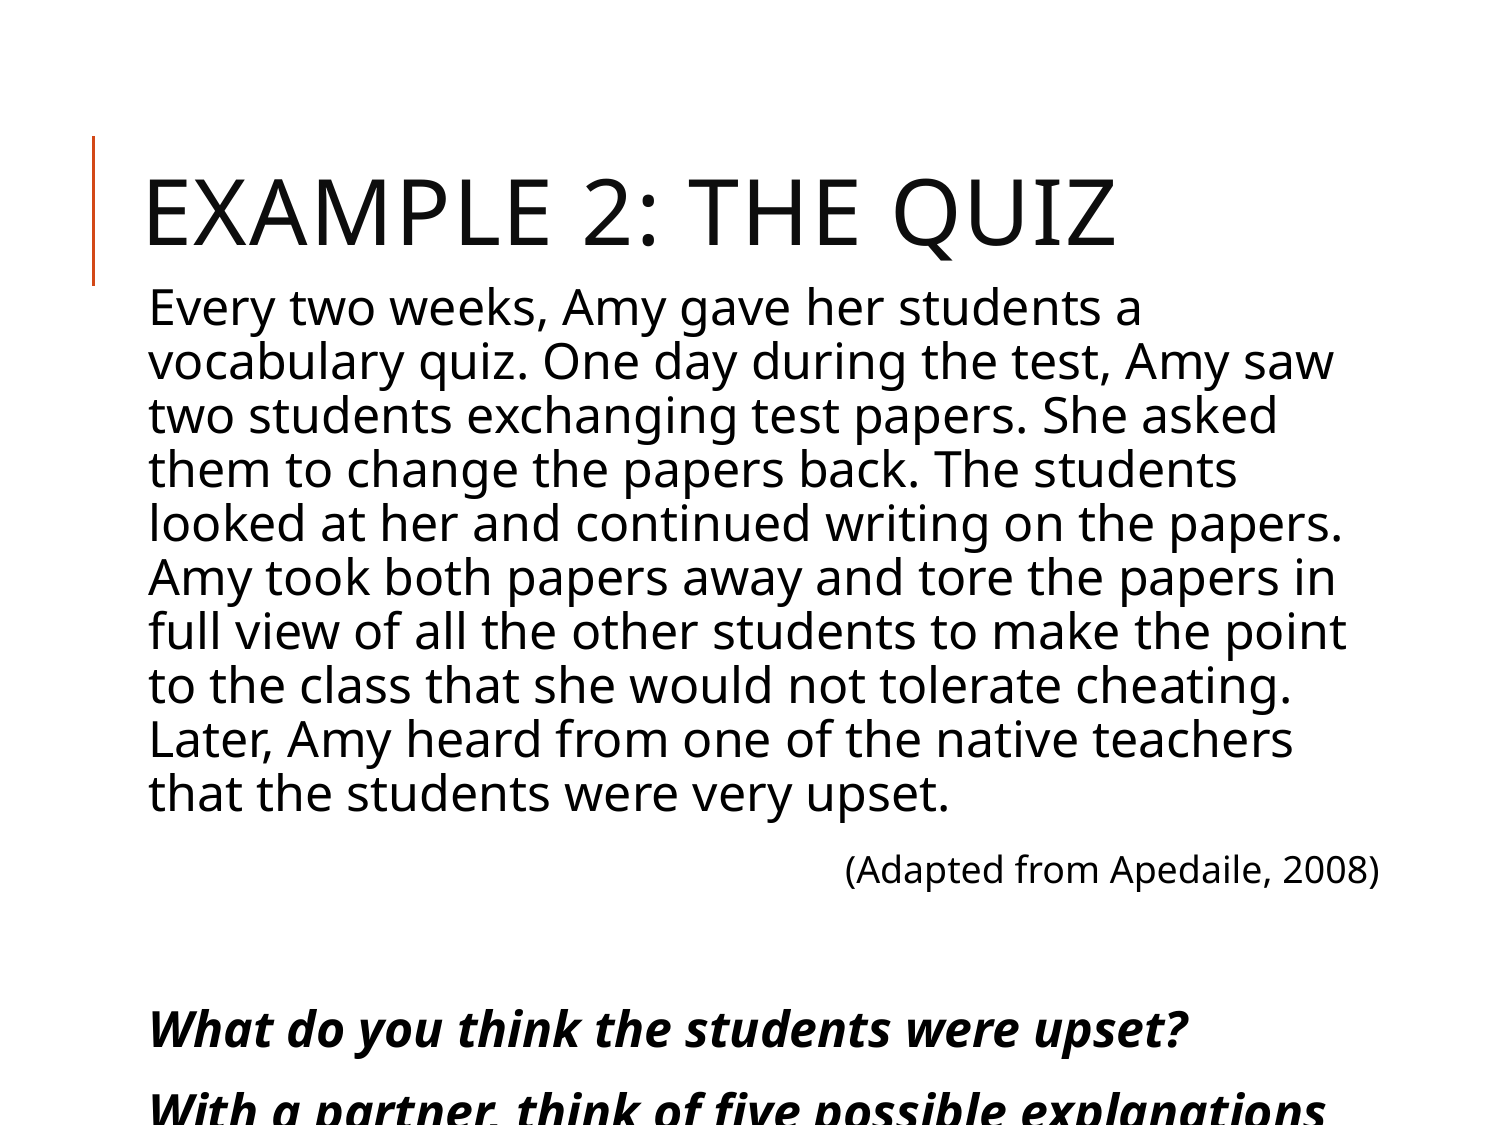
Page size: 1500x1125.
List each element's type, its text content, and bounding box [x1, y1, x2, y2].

list Every two weeks, Amy gave her students a vocabulary quiz. One day during the test, Amy saw two students exchanging test papers. She asked them to change the papers back. The students looked at her and continued writing on the papers. Amy took both papers away and tore the papers in full view of all the other students to make the point to the class that she would not tolerate cheating. Later, Amy heard from one of the native teachers that the students were very upset. (Adapted from Apedaile, 2008) What do you think the students were upset? With a partner, think of five possible explanations and then choose the ones that seem most likely. [126, 275, 1388, 800]
title Example 2: the quiz [126, 96, 1322, 275]
